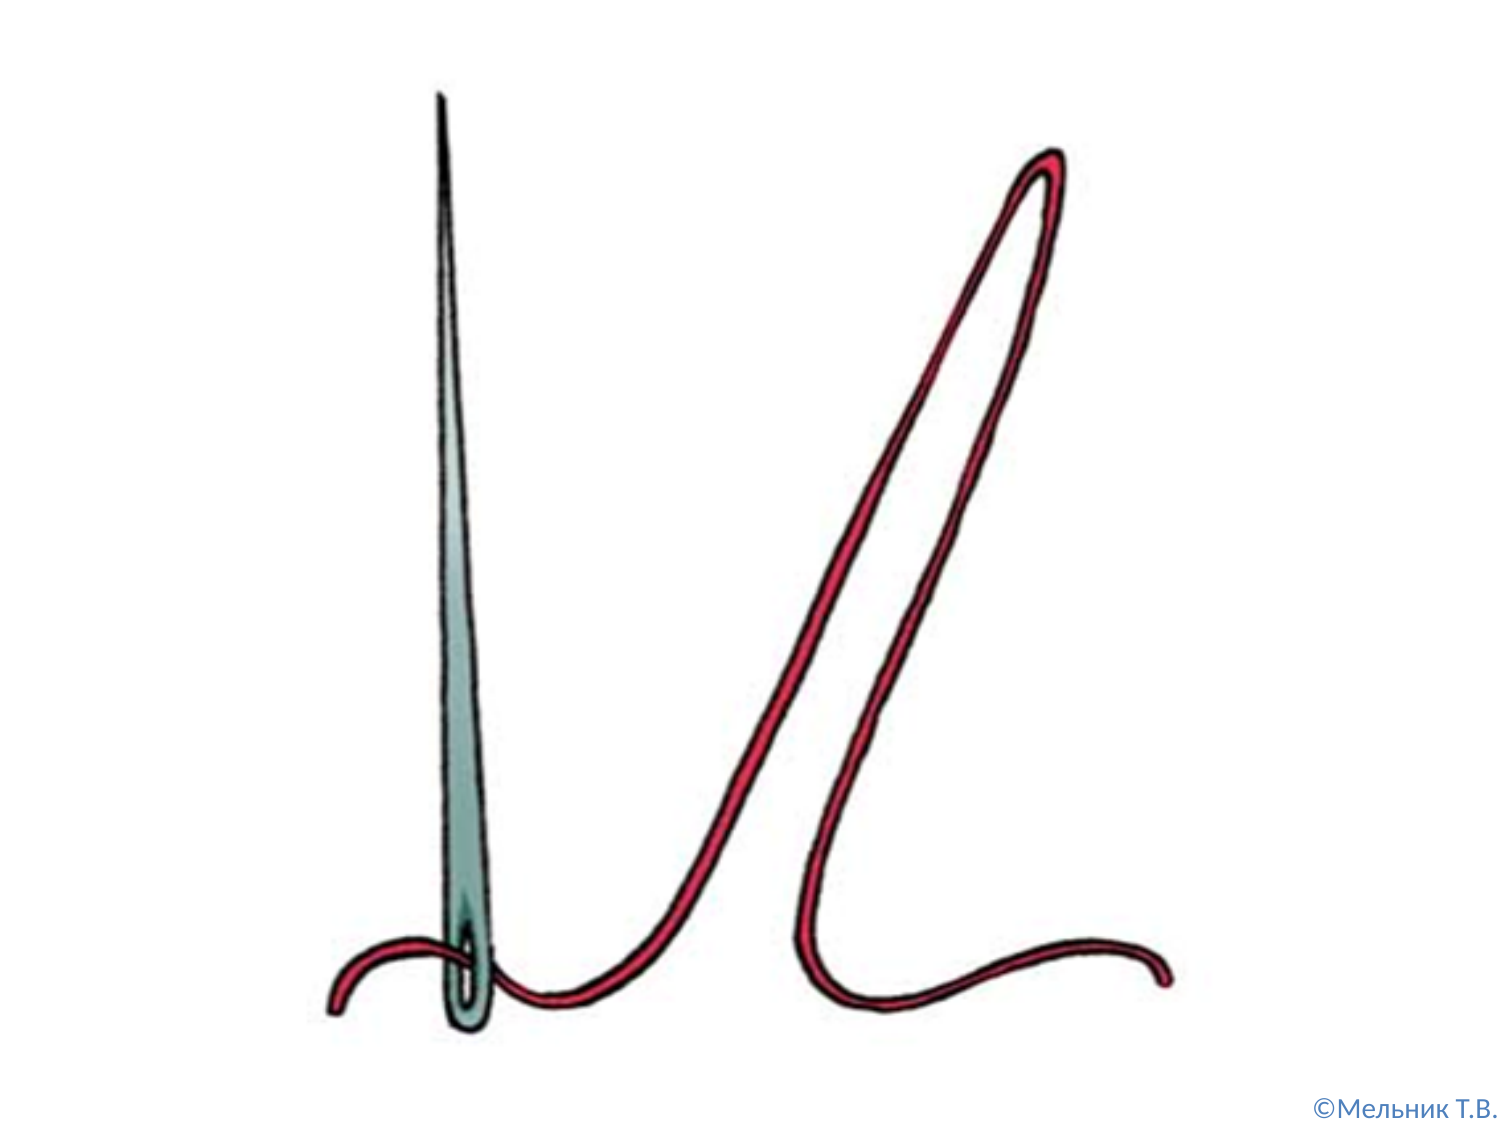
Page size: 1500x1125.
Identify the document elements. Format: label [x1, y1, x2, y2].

picture [241, 8, 1263, 1125]
